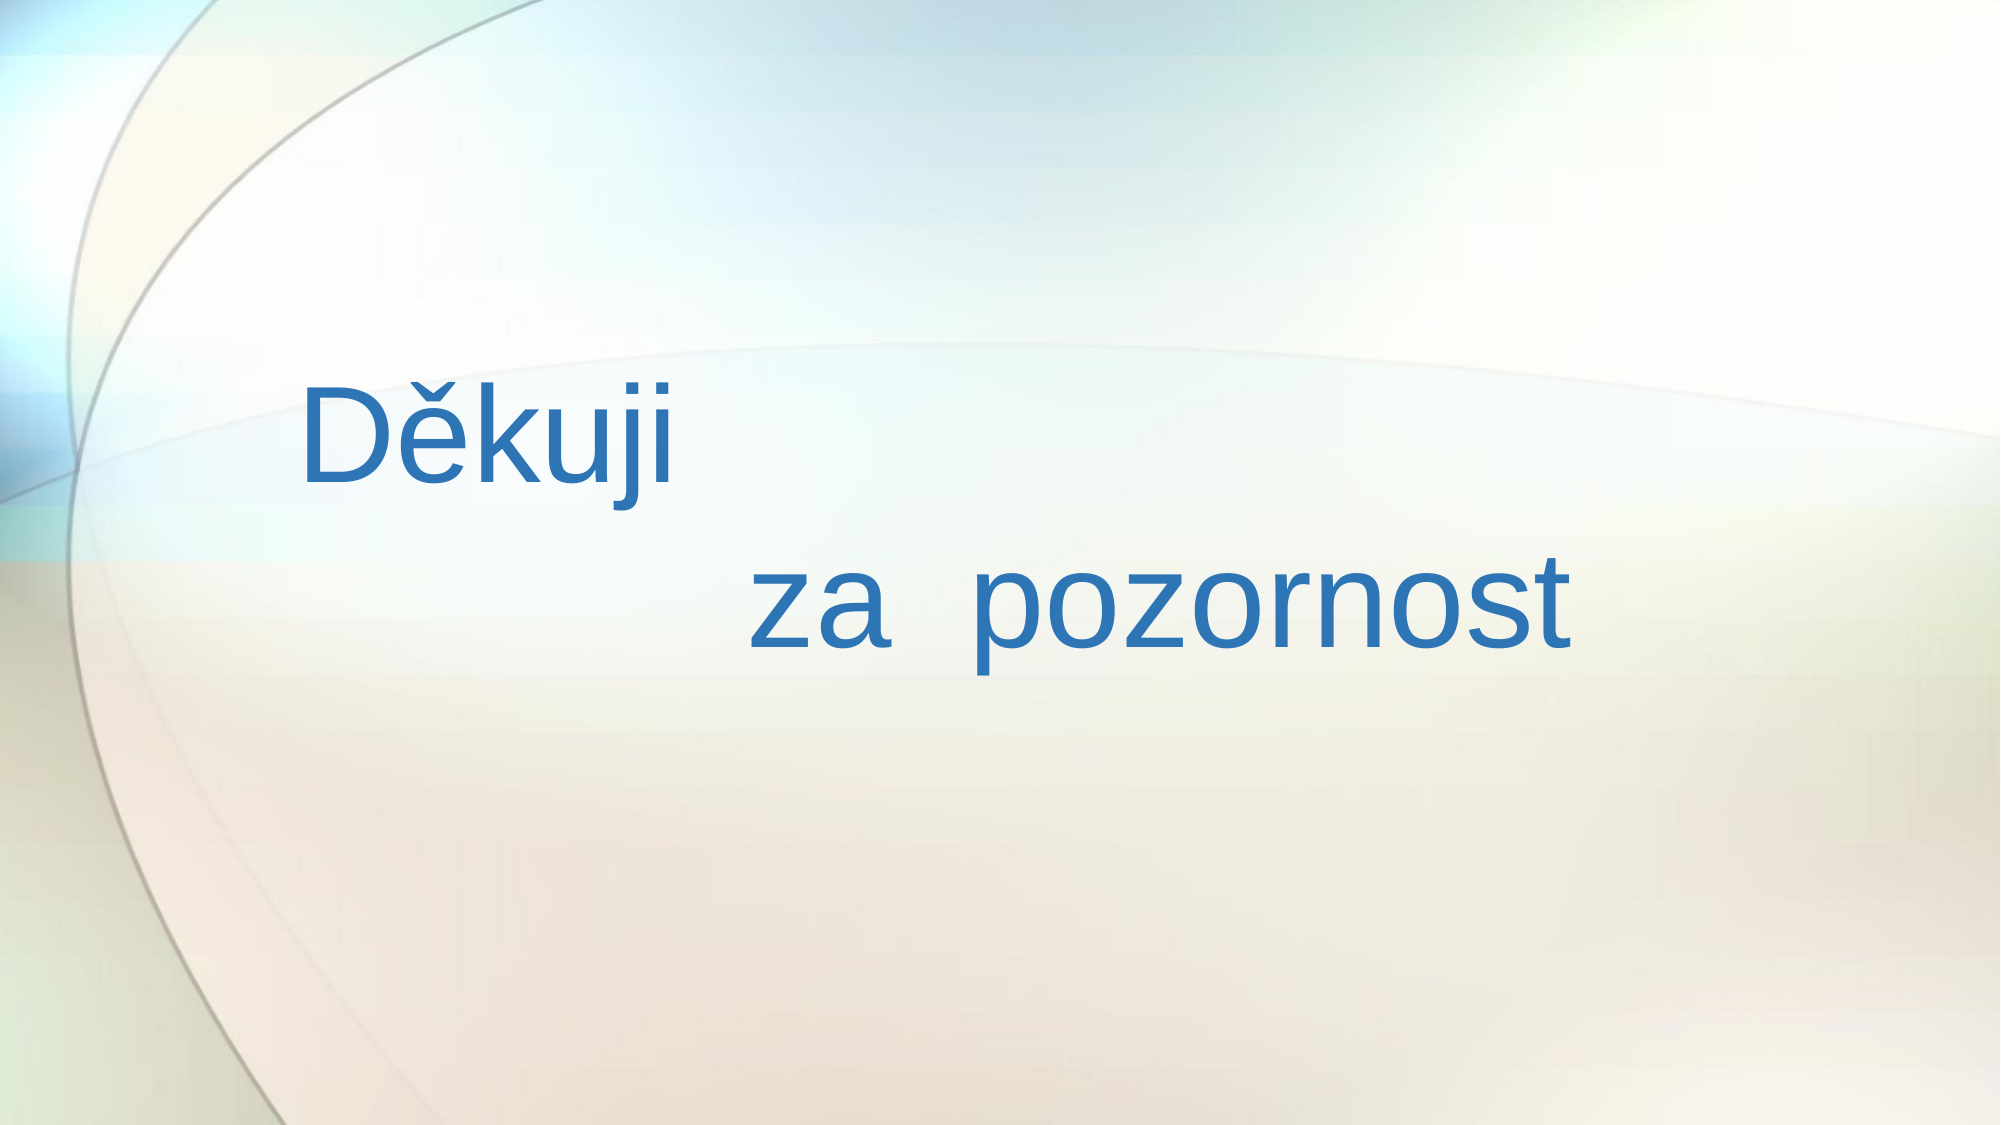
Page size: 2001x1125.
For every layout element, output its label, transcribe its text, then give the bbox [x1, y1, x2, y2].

text_box Děkuji za pozornost [281, 337, 1765, 897]
picture [0, 0, 2001, 1125]
